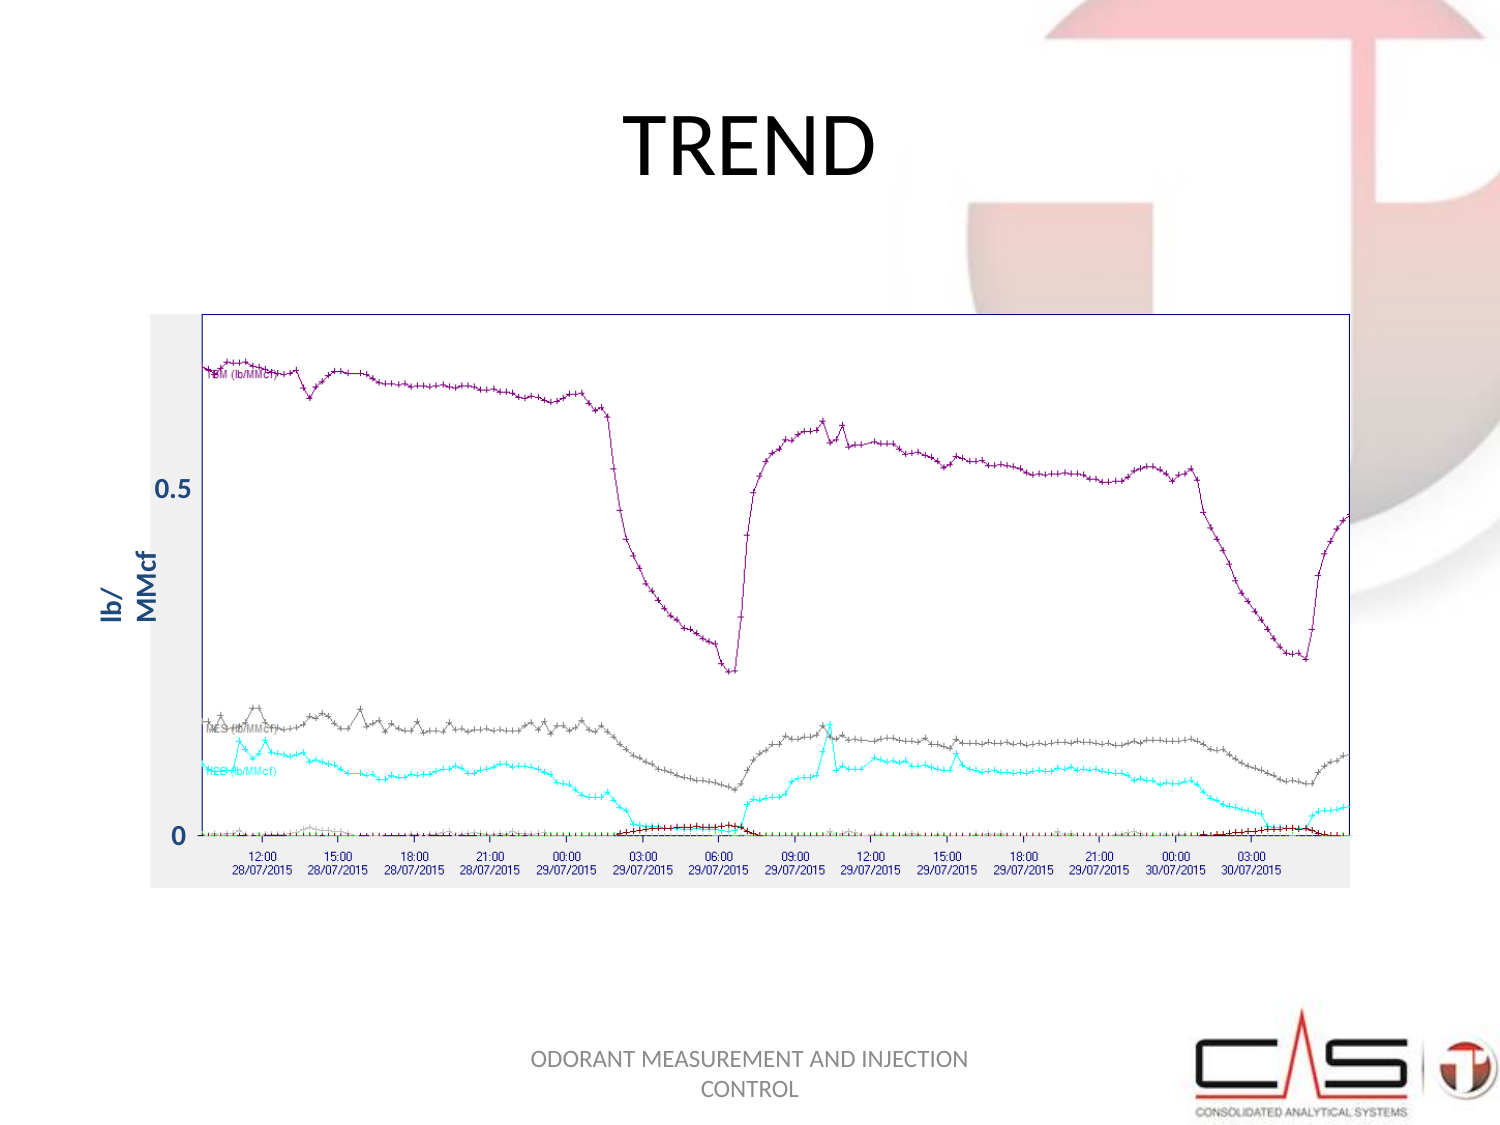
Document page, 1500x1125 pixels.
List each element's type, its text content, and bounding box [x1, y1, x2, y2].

picture [0, 0, 1500, 1125]
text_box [84, 314, 1351, 888]
title Trend [75, 45, 1425, 233]
footer Odorant Measurement and Injection Control [512, 1042, 988, 1103]
